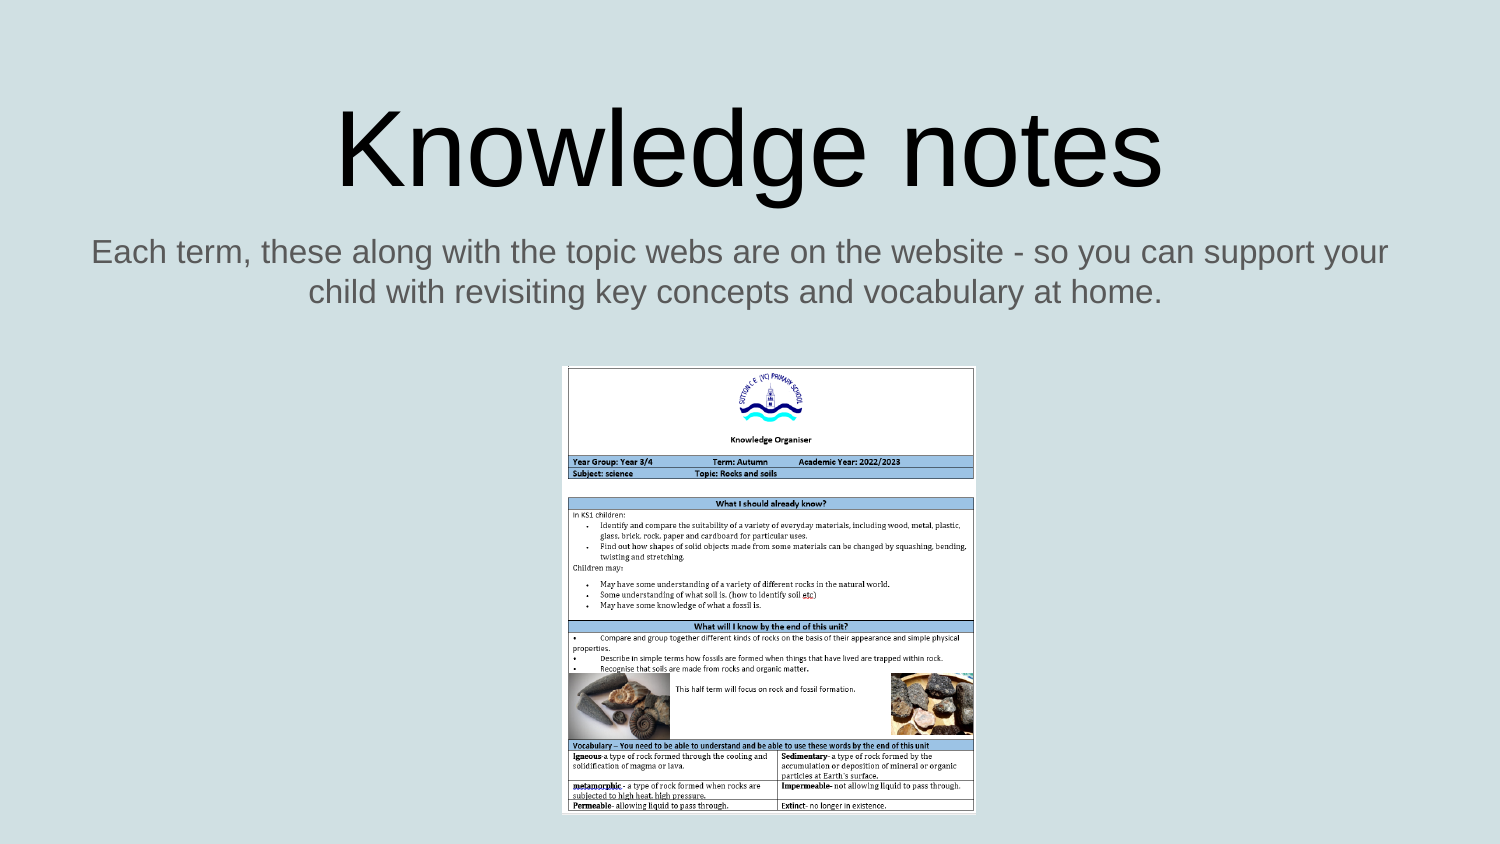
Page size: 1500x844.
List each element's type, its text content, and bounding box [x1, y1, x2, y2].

title Knowledge notes [51, 122, 1449, 223]
subtitle Each term, these along with the topic webs are on the website - so you can support your child with revisiting key concepts and vocabulary at home. [42, 215, 1440, 346]
picture [562, 365, 976, 815]
